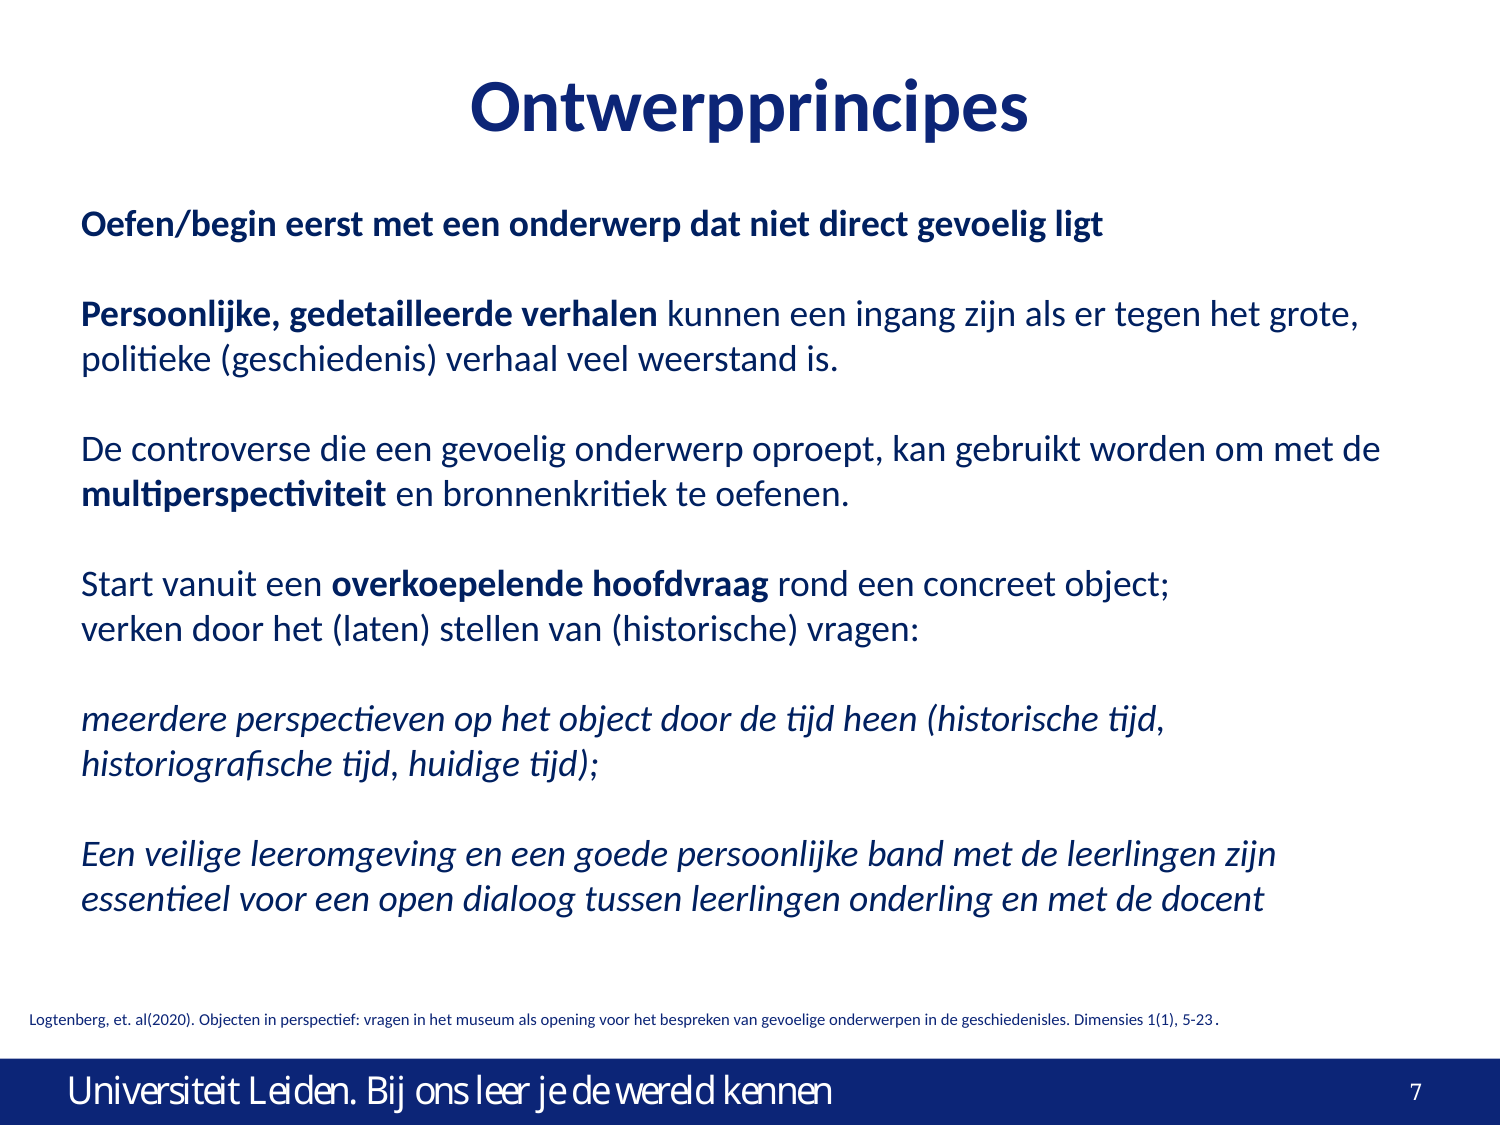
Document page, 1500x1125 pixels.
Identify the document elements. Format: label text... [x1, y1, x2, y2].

list Logtenberg, et. al(2020). Objecten in perspectief: vragen in het museum als opening voor het bespreken van gevoelige onderwerpen in de geschiedenisles. Dimensies 1(1), 5-23. [29, 1011, 1306, 1038]
title Ontwerpprincipes [66, 66, 1434, 138]
text_box Oefen/begin eerst met een onderwerp dat niet direct gevoelig ligt Persoonlijke, gedetailleerde verhalen kunnen een ingang zijn als er tegen het grote, politieke (geschiedenis) verhaal veel weerstand is. De controverse die een gevoelig onderwerp oproept, kan gebruikt worden om met de multiperspectiviteit en bronnenkritiek te oefenen. Start vanuit een overkoepelende hoofdvraag rond een concreet object; verken door het (laten) stellen van (historische) vragen: meerdere perspectieven op het object door de tijd heen (historische tijd, historiografische tijd, huidige tijd); Een veilige leeromgeving en een goede persoonlijke band met de leerlingen zijn essentieel voor een open dialoog tussen leerlingen onderling en met de docent [66, 191, 1411, 927]
